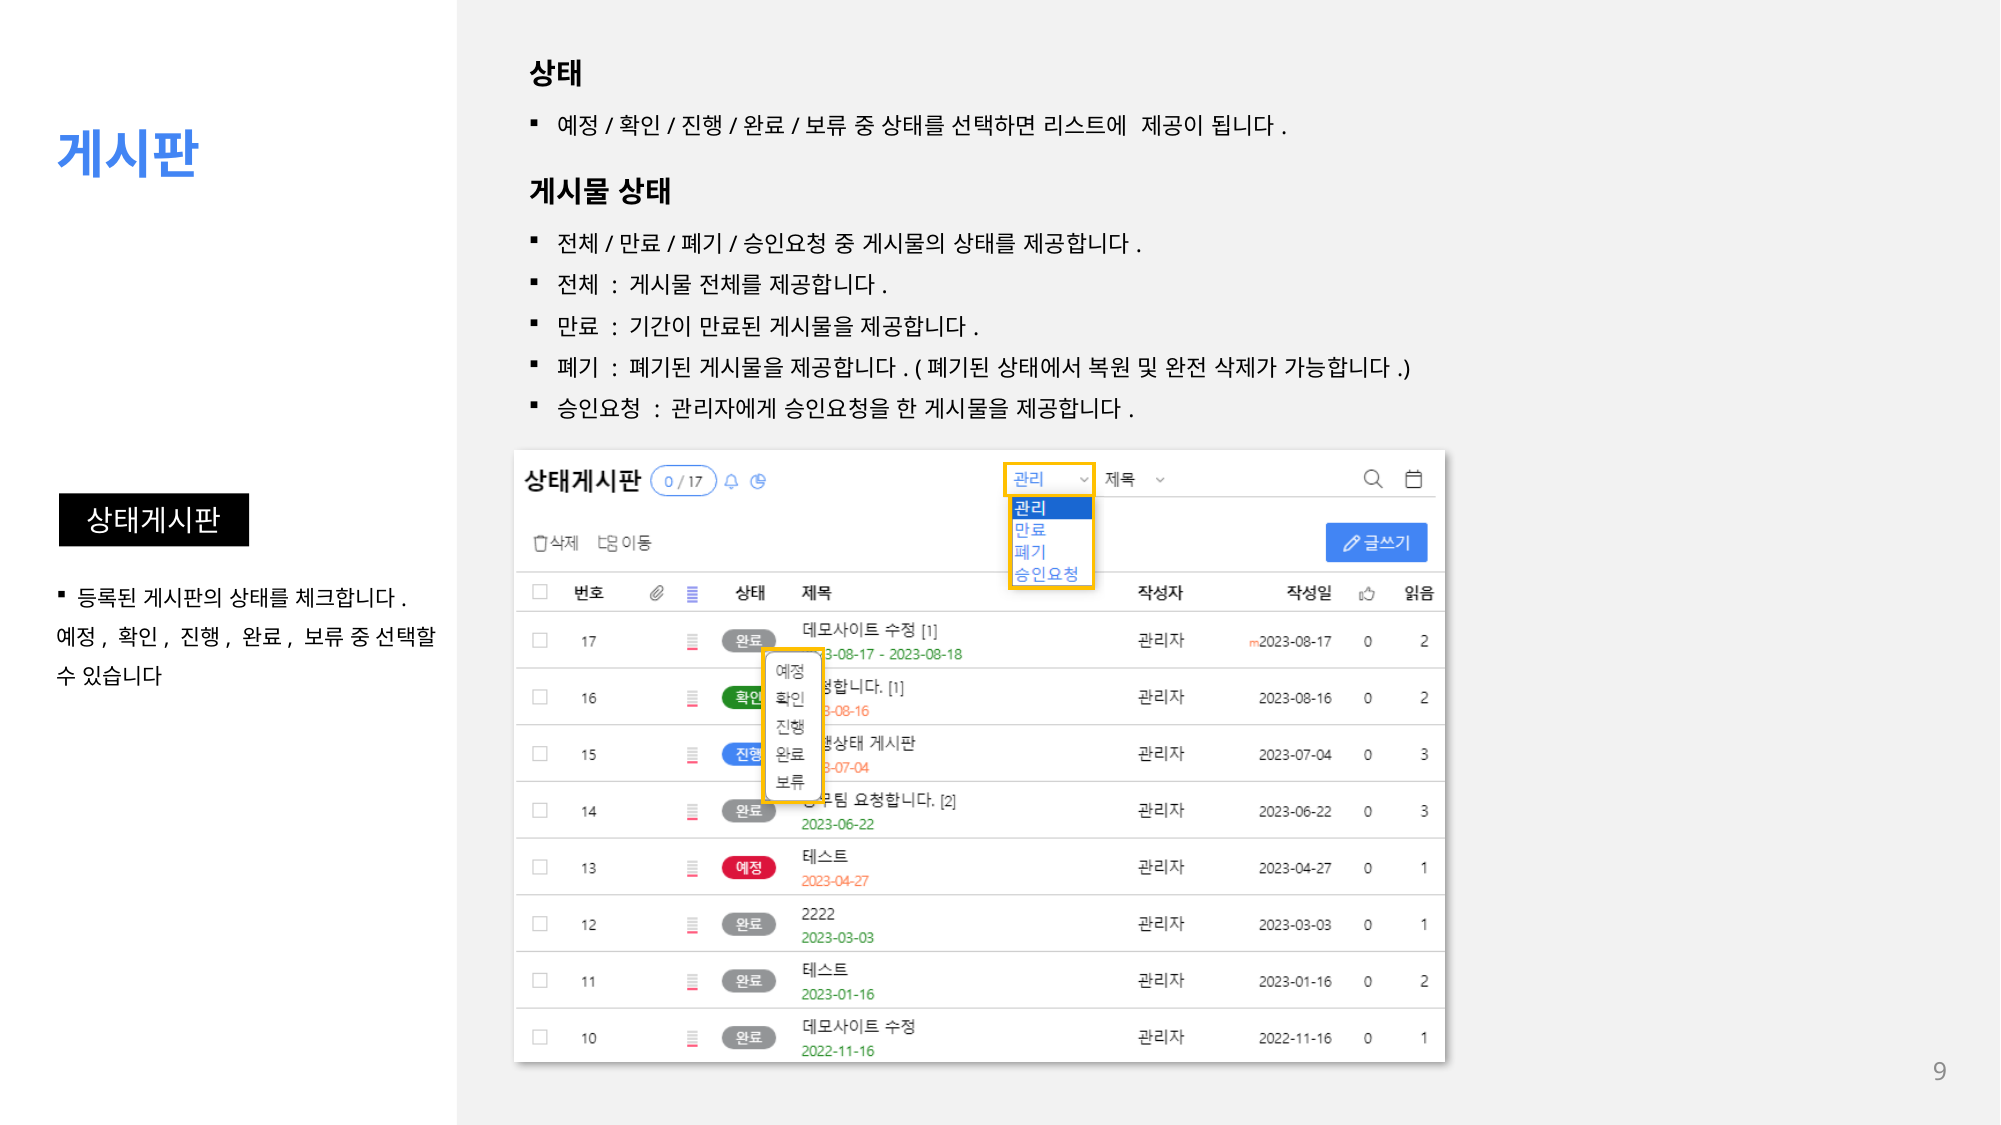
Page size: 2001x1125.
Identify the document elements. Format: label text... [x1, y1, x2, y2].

text_box 게시판 [41, 114, 410, 192]
text_box 게시물 상태 [514, 148, 869, 208]
text_box 상태게시판 [58, 492, 250, 548]
text_box 등록된 게시판의 상태를 체크합니다. 예정, 확인, 진행, 완료, 보류 중 선택할 수 있습니다 [41, 563, 457, 697]
text_box 상태 [514, 30, 869, 90]
picture [514, 450, 1445, 1062]
text_box 전체/만료/폐기/승인요청 중 게시물의 상태를 제공합니다. 전체 : 게시물 전체를 제공합니다. 만료 : 기간이 만료된 게시물을 제공합니다. 폐기 : 폐기된 게시물을 제공합니다. (폐기된 상태에서 복원 및 완전 삭제가 가능합니다.) 승인요청 : 관리자에게 승인요청을 한 게시물을 제공합니다. [514, 208, 1975, 430]
text_box 예정/확인/진행/완료/보류 중 상태를 선택하면 리스트에 제공이 됩니다. [514, 90, 1975, 147]
